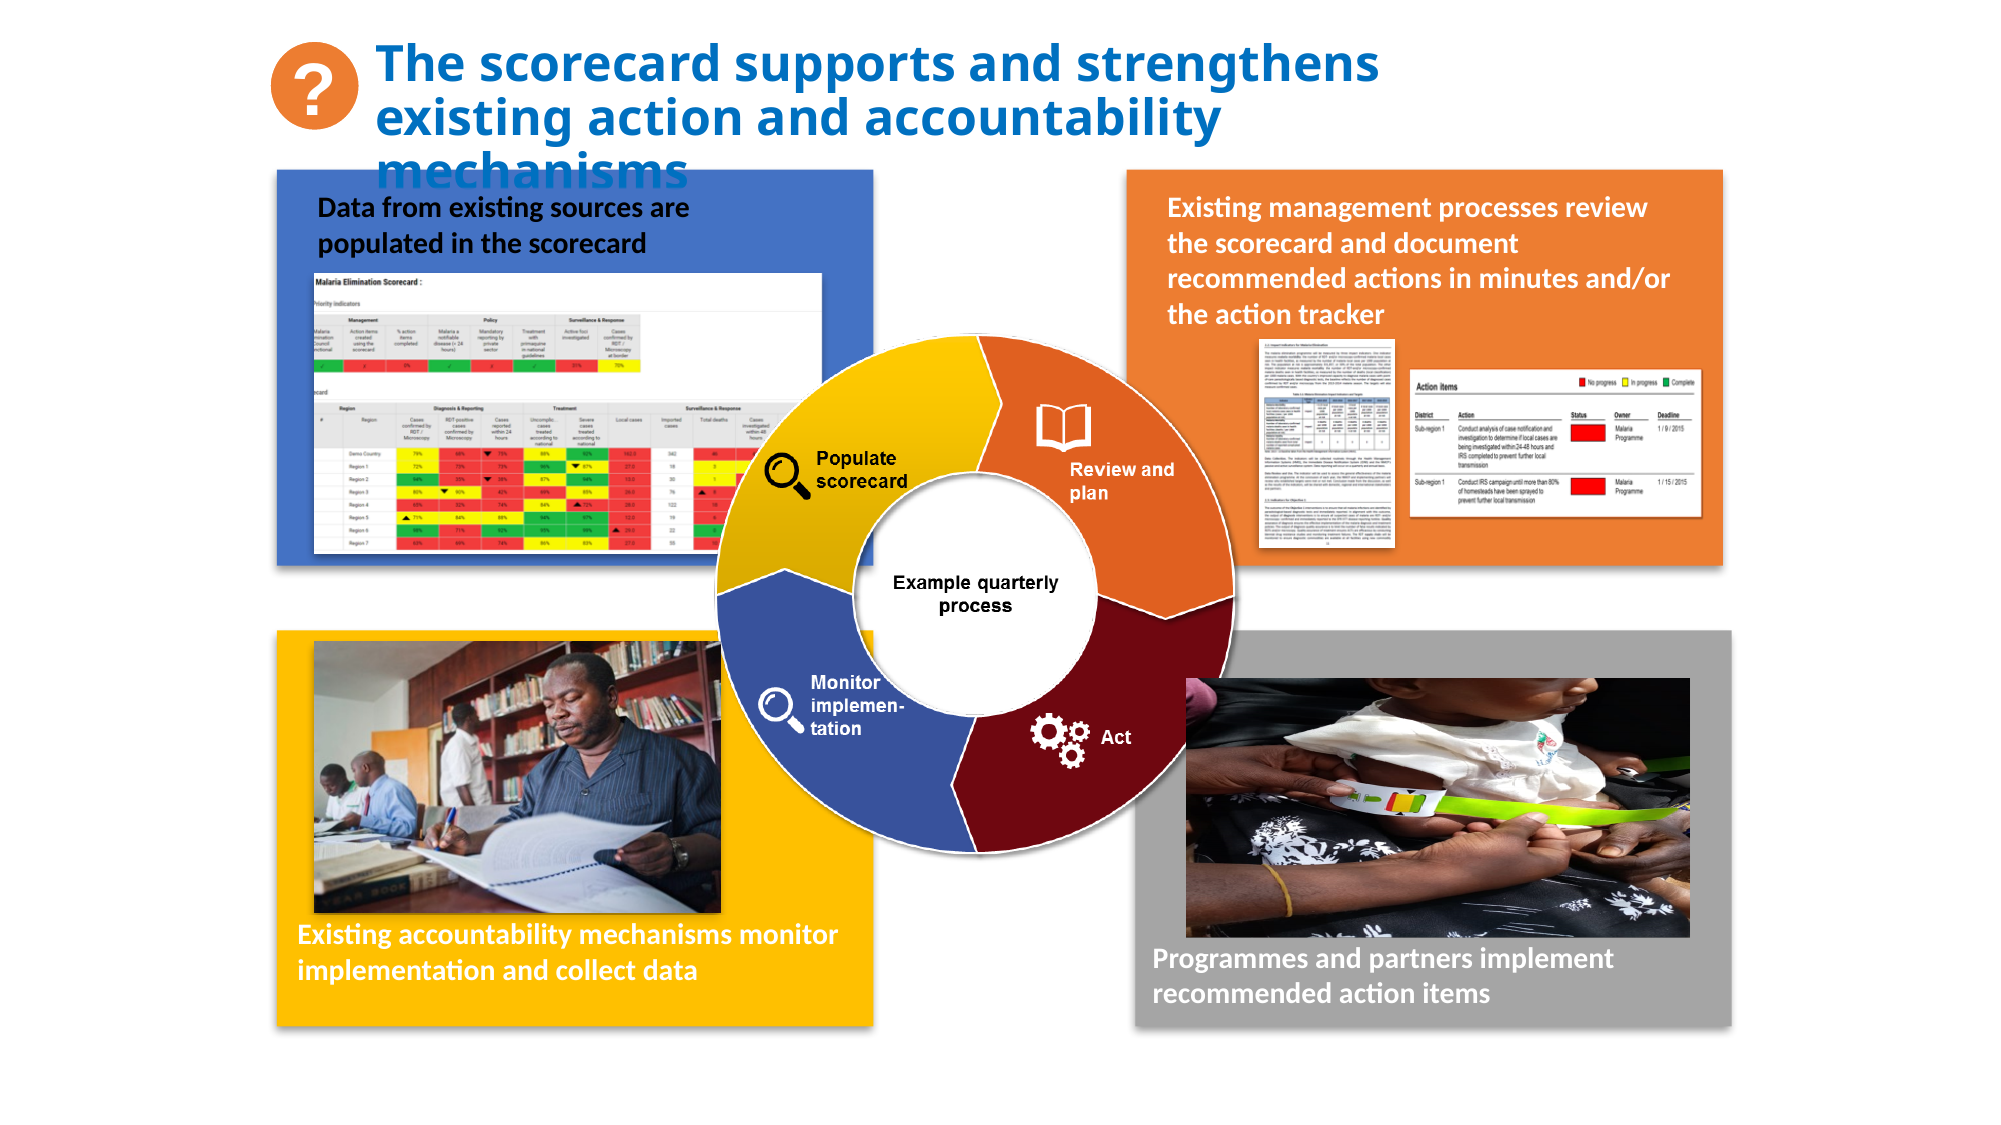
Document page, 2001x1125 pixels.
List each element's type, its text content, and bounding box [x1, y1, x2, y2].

text_box Existing accountability mechanisms monitor implementation and collect data [297, 915, 851, 987]
picture [1259, 339, 1395, 548]
text_box [1135, 630, 1732, 1027]
title The scorecard supports and strengthens existing action and accountability mechanisms [270, 38, 1510, 227]
text_box [276, 630, 874, 1027]
picture [314, 273, 1695, 938]
text_box ? [269, 41, 360, 131]
picture [1408, 367, 1705, 522]
text_box Existing management processes review the scorecard and document recommended actions in minutes and/or the action tracker [1167, 187, 1683, 331]
text_box Programmes and partners implement recommended action items [1152, 938, 1709, 1011]
text_box [276, 227, 874, 566]
text_box [1126, 169, 1723, 566]
text_box Data from existing sources are populated in the scorecard [317, 187, 768, 260]
